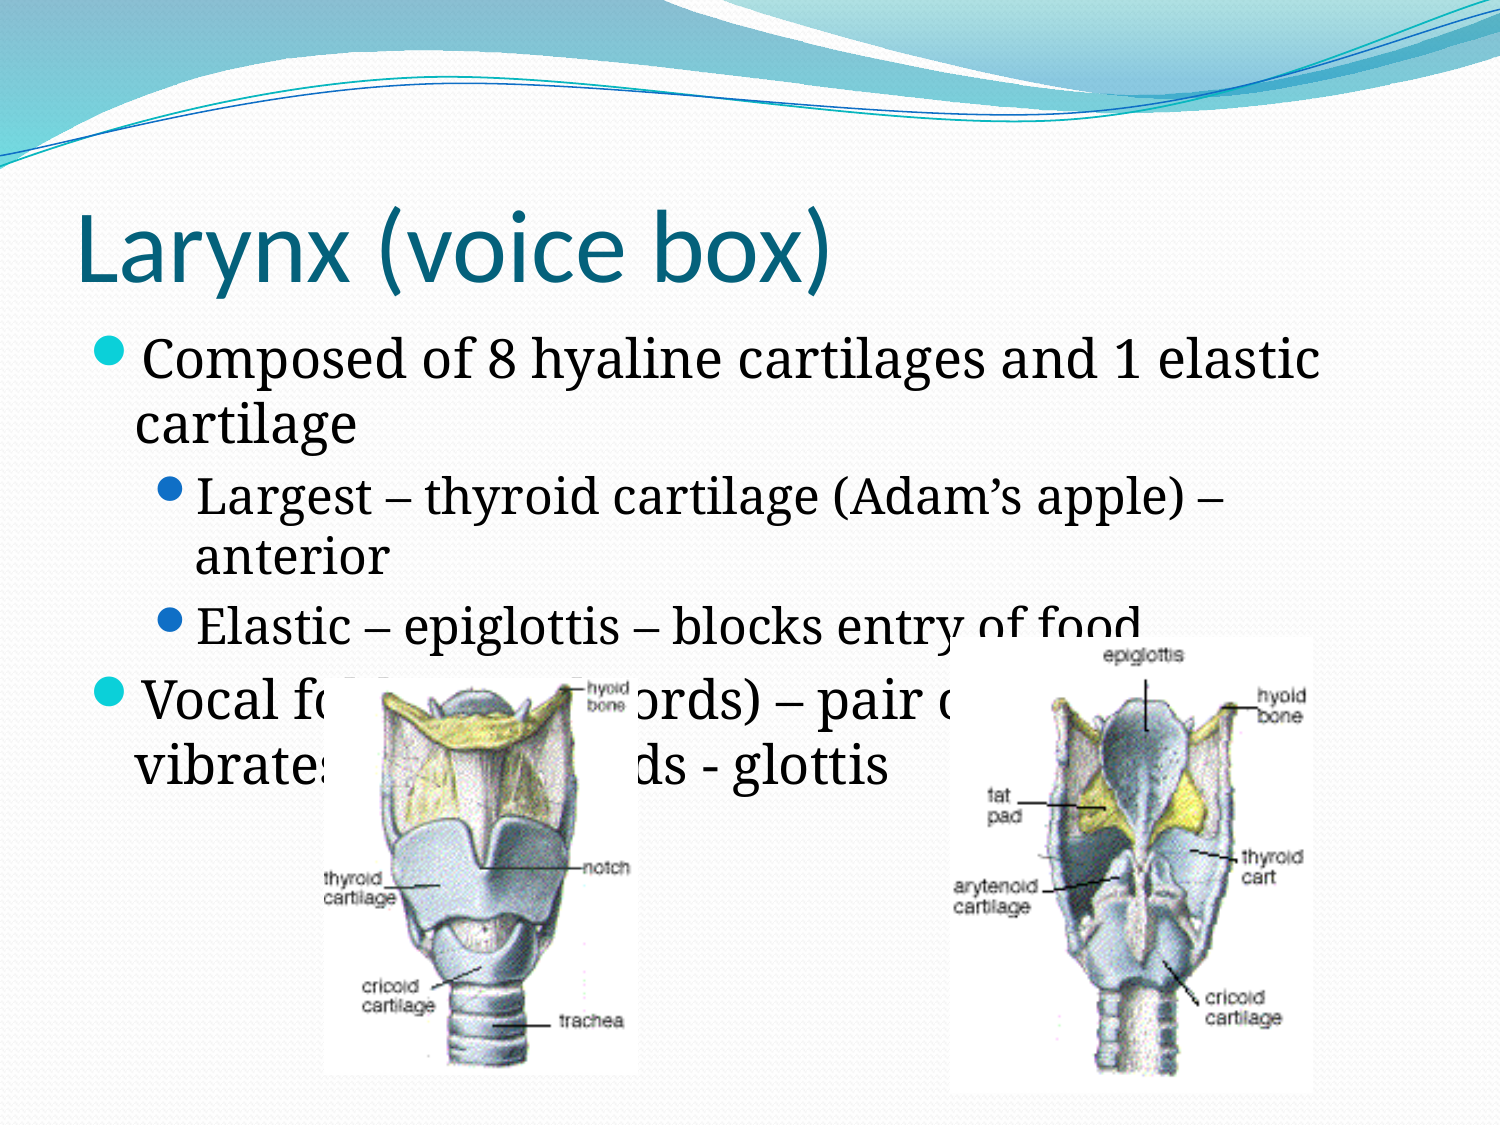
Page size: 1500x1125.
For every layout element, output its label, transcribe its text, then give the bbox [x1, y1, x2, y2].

picture [949, 637, 1313, 1094]
picture [324, 678, 638, 1076]
list Composed of 8 hyaline cartilages and 1 elastic cartilage Largest – thyroid cartilage (Adam’s apple) – anterior Elastic – epiglottis – blocks entry of food Vocal folds (vocal cords) – pair of folds – air vibrates slit btw folds - glottis [75, 317, 1425, 1038]
title Larynx (voice box) [75, 115, 1425, 303]
